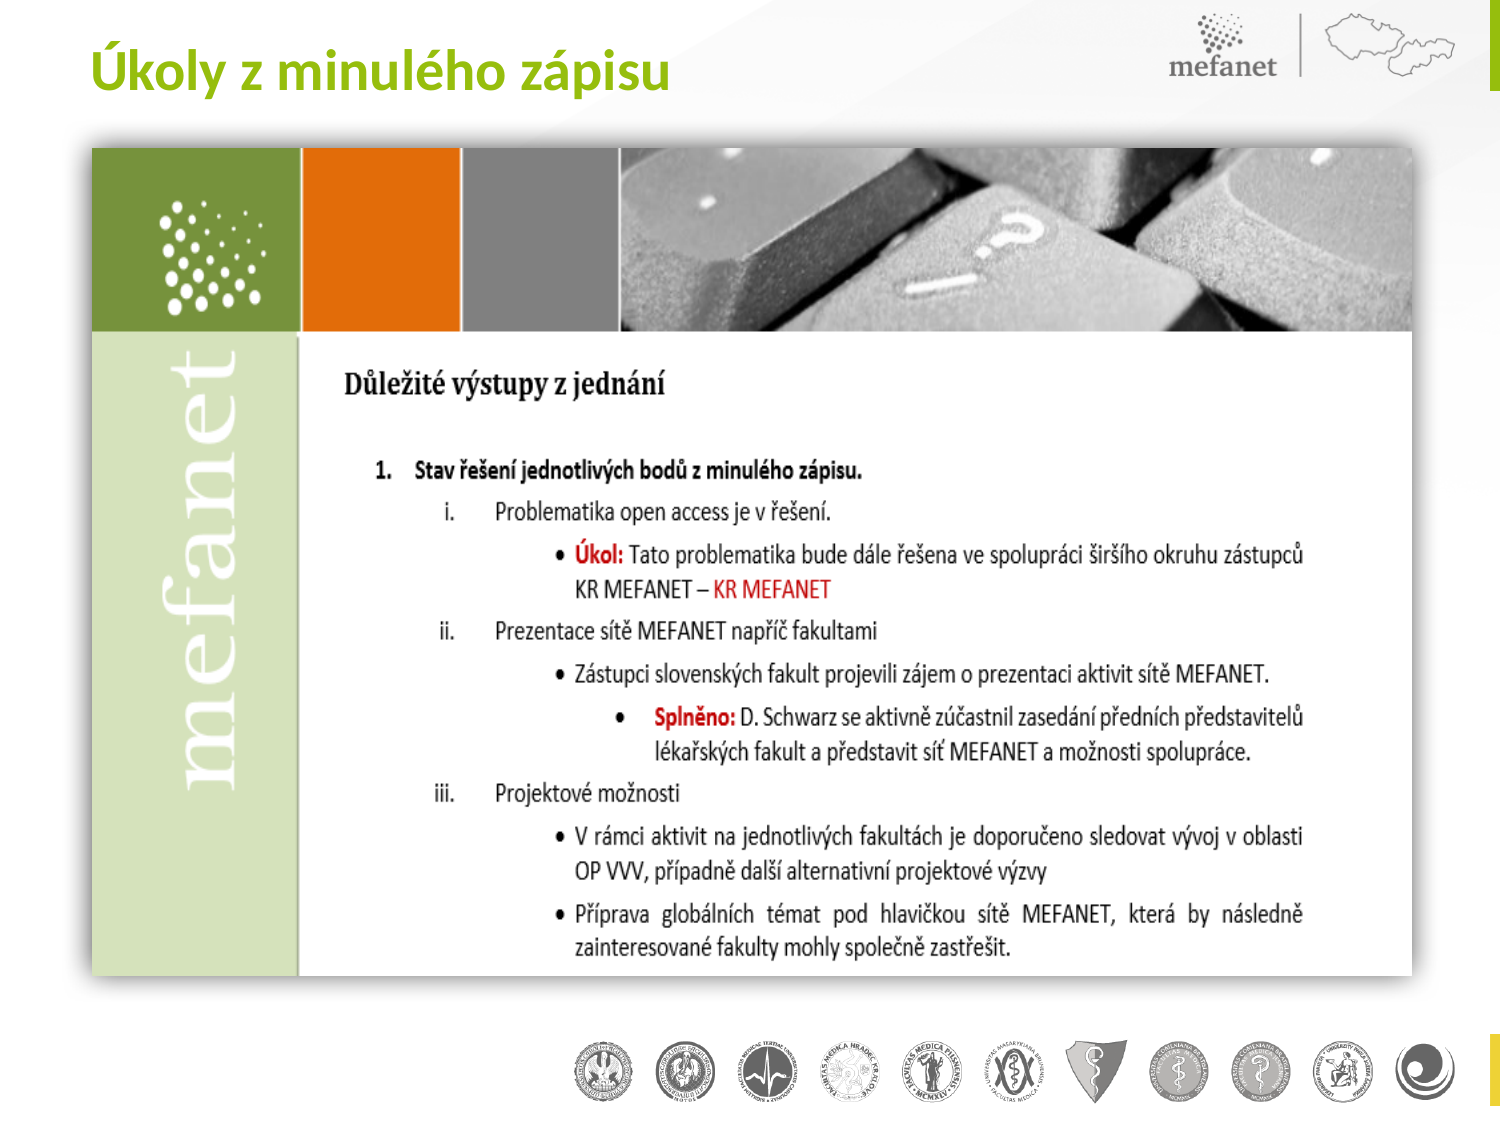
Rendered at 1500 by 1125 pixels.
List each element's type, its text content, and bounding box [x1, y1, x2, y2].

picture [1490, 1034, 1500, 1106]
title Úkoly z minulého zápisu [75, 20, 1188, 114]
picture [572, 1039, 1455, 1104]
picture [91, 0, 1500, 977]
